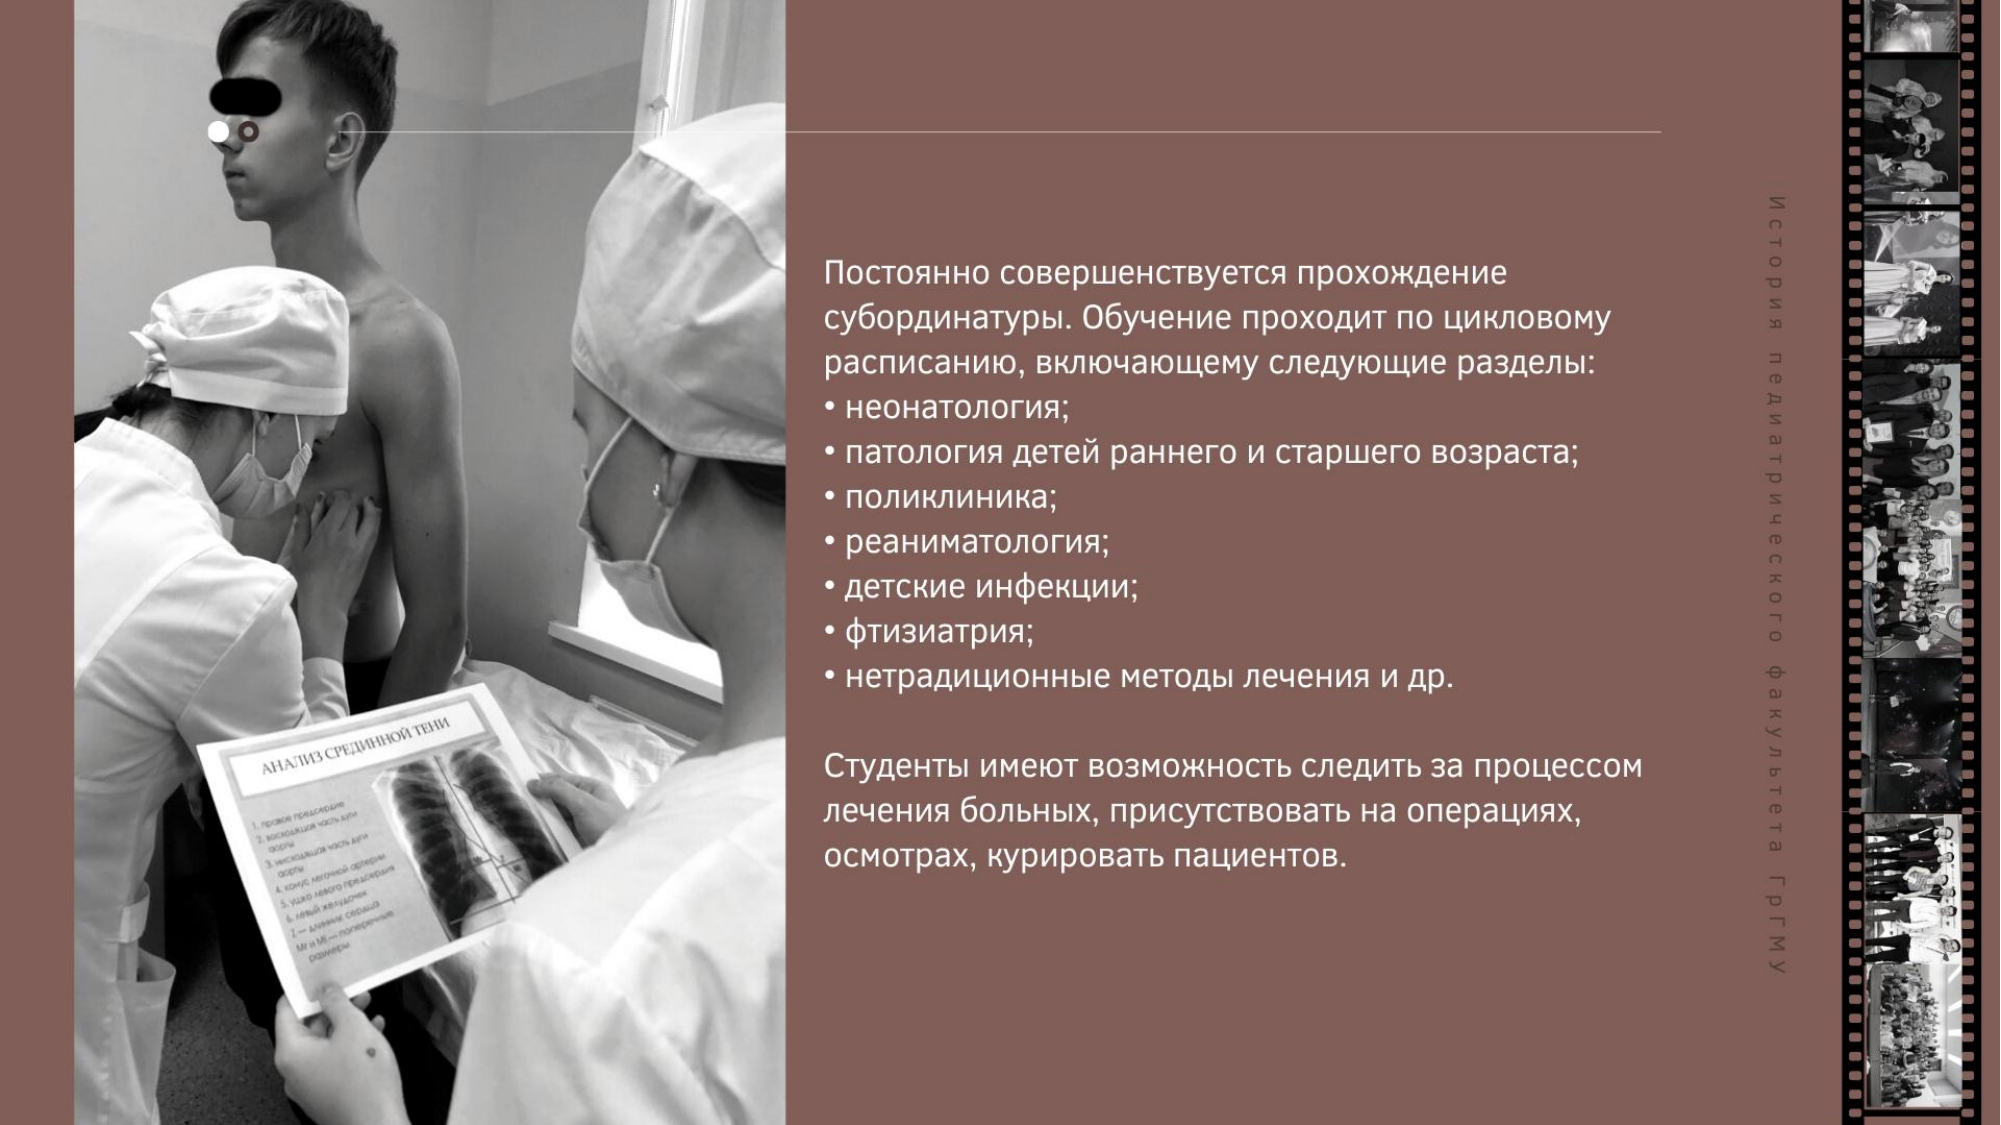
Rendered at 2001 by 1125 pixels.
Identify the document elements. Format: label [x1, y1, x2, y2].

list [0, 0, 2000, 1125]
